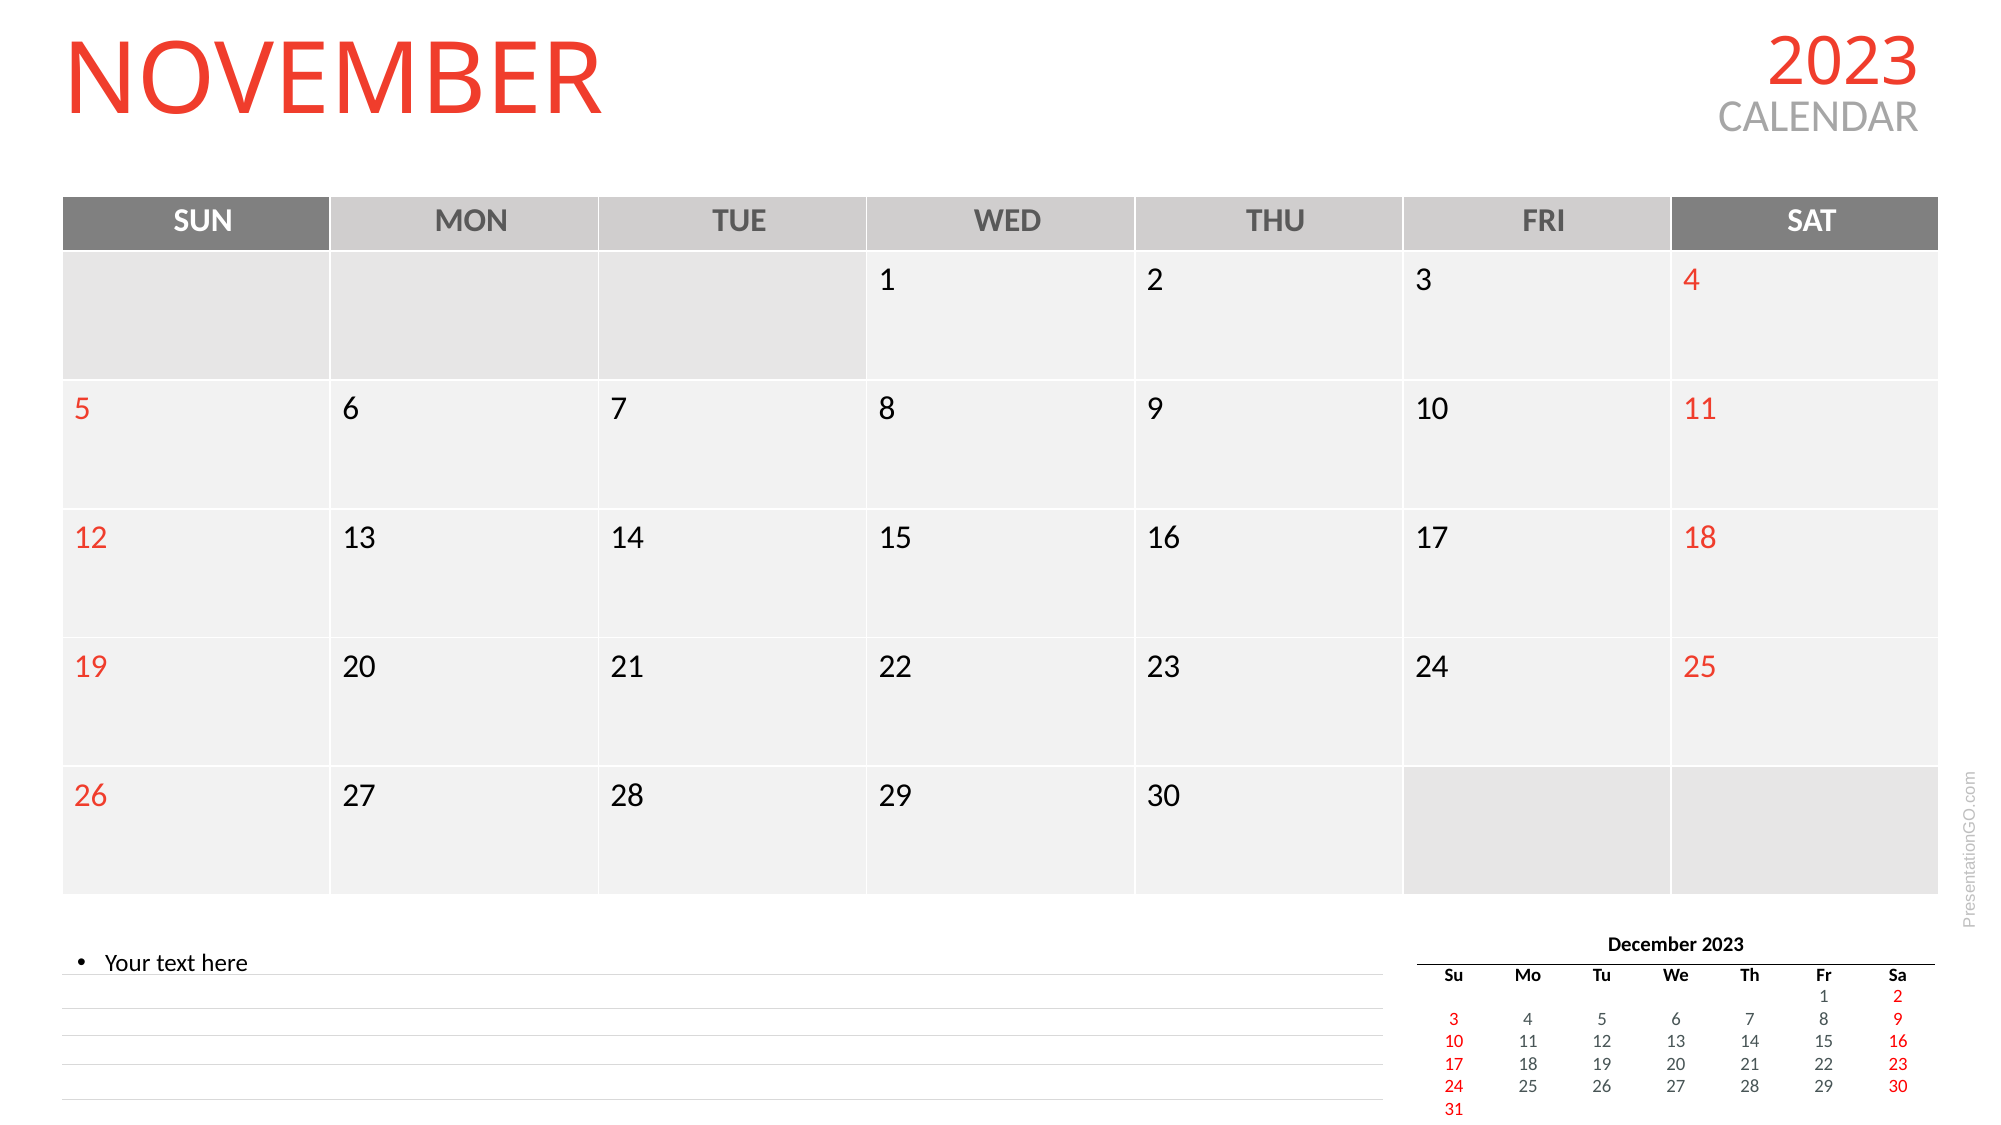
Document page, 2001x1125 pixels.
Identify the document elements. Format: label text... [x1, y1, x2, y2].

table_cell 11 [1672, 381, 1938, 508]
table_header Mon [331, 197, 598, 250]
table_cell 30 [1136, 767, 1402, 894]
table_cell 17 [1404, 510, 1670, 637]
table_header Fri [1404, 197, 1670, 250]
table_cell [1404, 767, 1670, 894]
table_cell 27 [331, 767, 598, 894]
table_cell 15 [867, 510, 1134, 637]
table_header Wed [867, 197, 1134, 250]
table_cell 28 [599, 767, 866, 894]
table_cell 12 [63, 510, 329, 637]
table_cell 6 [331, 381, 598, 508]
table_cell [63, 252, 329, 379]
table_cell 13 [331, 510, 598, 637]
table_cell 20 [331, 638, 598, 765]
table_cell 10 [1404, 381, 1670, 508]
table_cell 29 [867, 767, 1134, 894]
table_cell 4 [1672, 252, 1938, 379]
table_cell 14 [599, 510, 866, 637]
table_cell 23 [1136, 638, 1402, 765]
table_cell 24 [1404, 638, 1670, 765]
table_cell 19 [63, 638, 329, 765]
list Your text here [62, 939, 1384, 1103]
table_header SUN [63, 197, 329, 250]
table_header Sat [1672, 197, 1938, 250]
title November [62, 19, 1060, 144]
table_cell 22 [867, 638, 1134, 765]
table_cell 3 [1404, 252, 1670, 379]
table_cell [599, 252, 866, 379]
table_cell 9 [1136, 381, 1402, 508]
table_cell 18 [1672, 510, 1938, 637]
table_cell 25 [1672, 638, 1938, 765]
table_cell [331, 252, 598, 379]
table_cell 2 [1136, 252, 1402, 379]
table_cell 26 [63, 767, 329, 894]
table_cell 16 [1136, 510, 1402, 637]
table_cell 5 [63, 381, 329, 508]
table_header Tue [599, 197, 866, 250]
table_cell 21 [599, 638, 866, 765]
table_cell 7 [599, 381, 866, 508]
table_cell 1 [867, 252, 1134, 379]
table_header Thu [1136, 197, 1402, 250]
table_cell 8 [867, 381, 1134, 508]
table_cell [1672, 767, 1938, 894]
